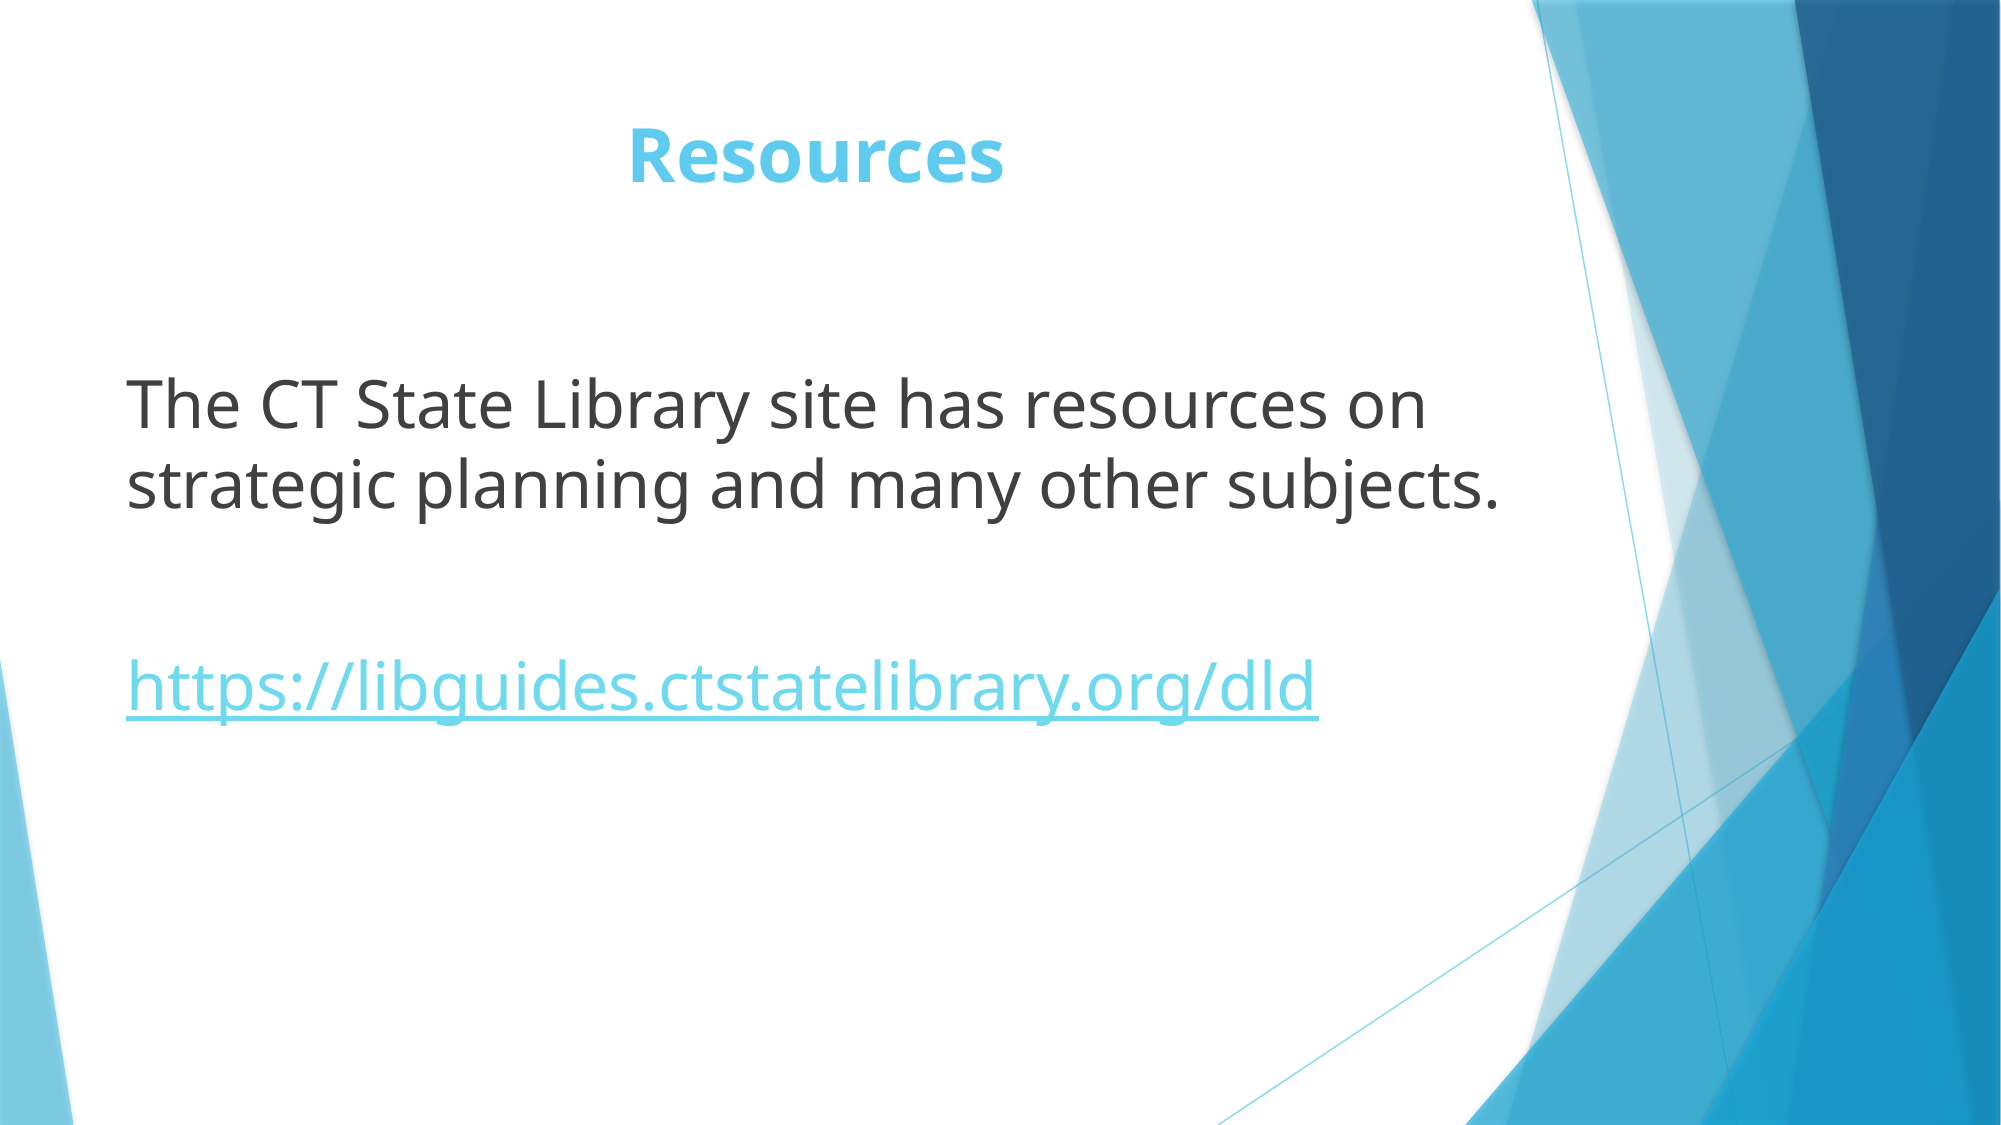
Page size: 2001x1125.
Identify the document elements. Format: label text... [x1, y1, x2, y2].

title Resources [111, 99, 1522, 317]
list The CT State Library site has resources on strategic planning and many other subjects. https://libguides.ctstatelibrary.org/dld [111, 354, 1522, 992]
